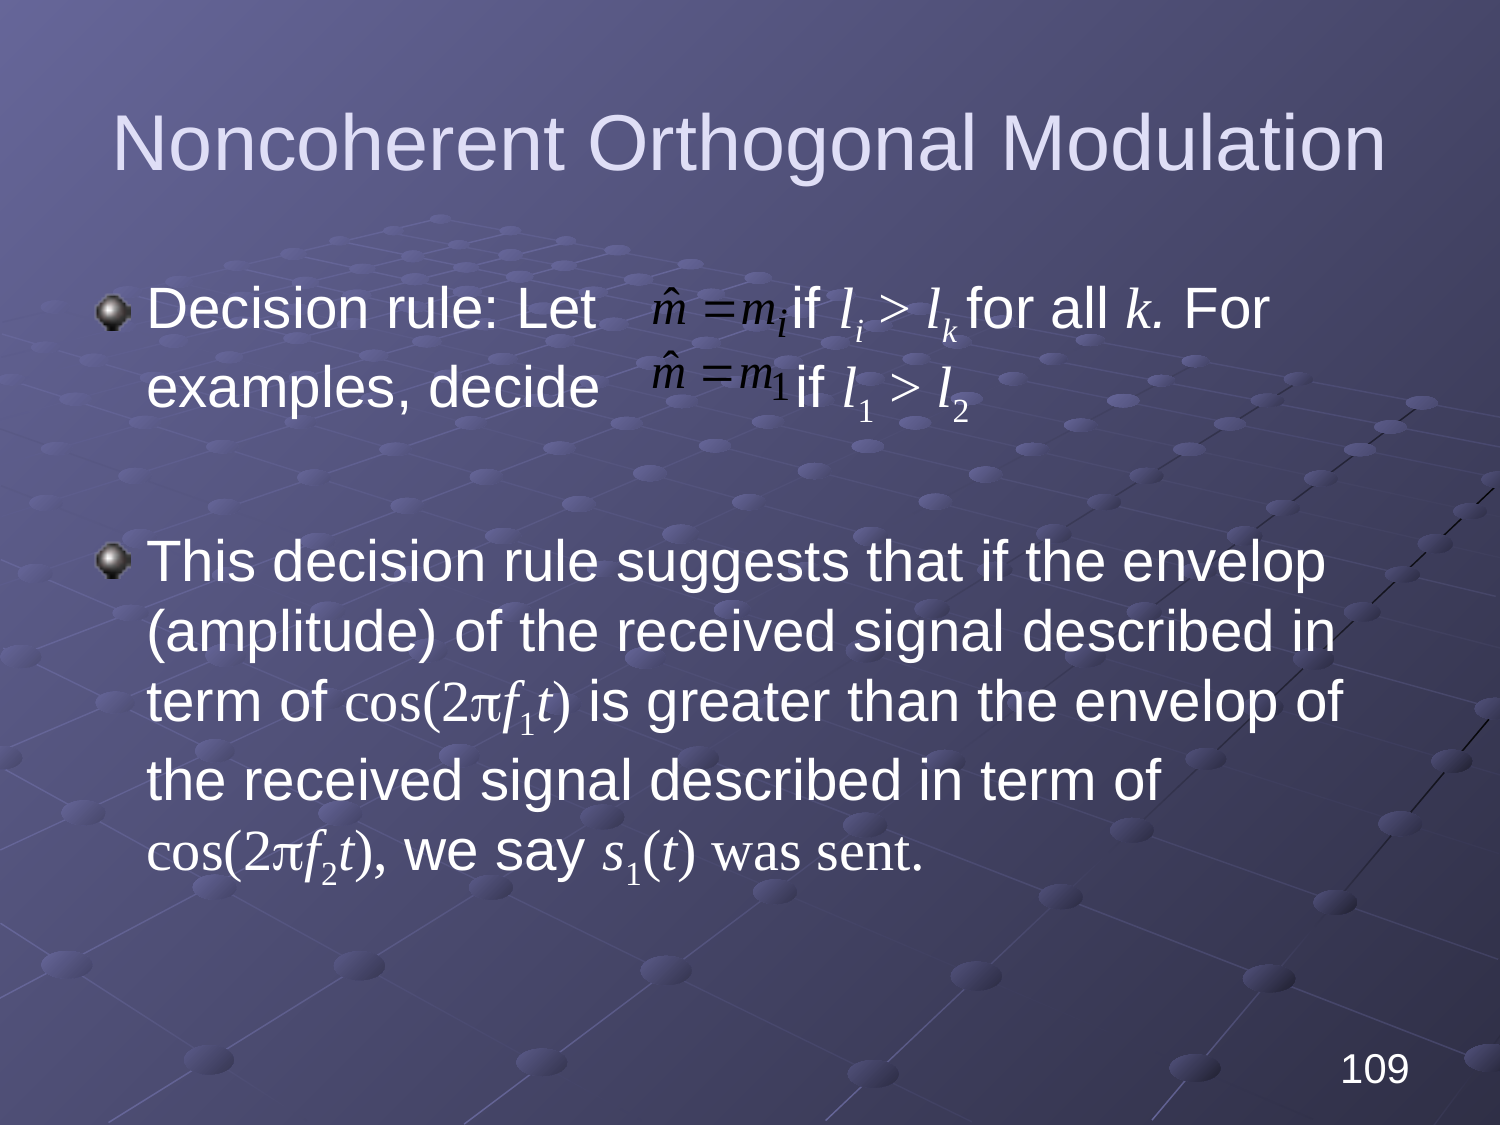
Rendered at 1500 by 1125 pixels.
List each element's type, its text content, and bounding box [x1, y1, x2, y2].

title Noncoherent Orthogonal Modulation [75, 45, 1425, 233]
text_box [643, 274, 798, 343]
picture [90, 289, 131, 331]
picture [90, 537, 131, 579]
list Decision rule: Let if li > lk for all k. For examples, decide if l1 > l2 This decision rule suggests that if the envelop (amplitude) of the received signal described in term of cos(2f1t) is greater than the envelop of the received signal described in term of cos(2f2t), we say s1(t) was sent. [75, 262, 1425, 1007]
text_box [643, 338, 794, 410]
slide_number 109 [1074, 1024, 1425, 1100]
